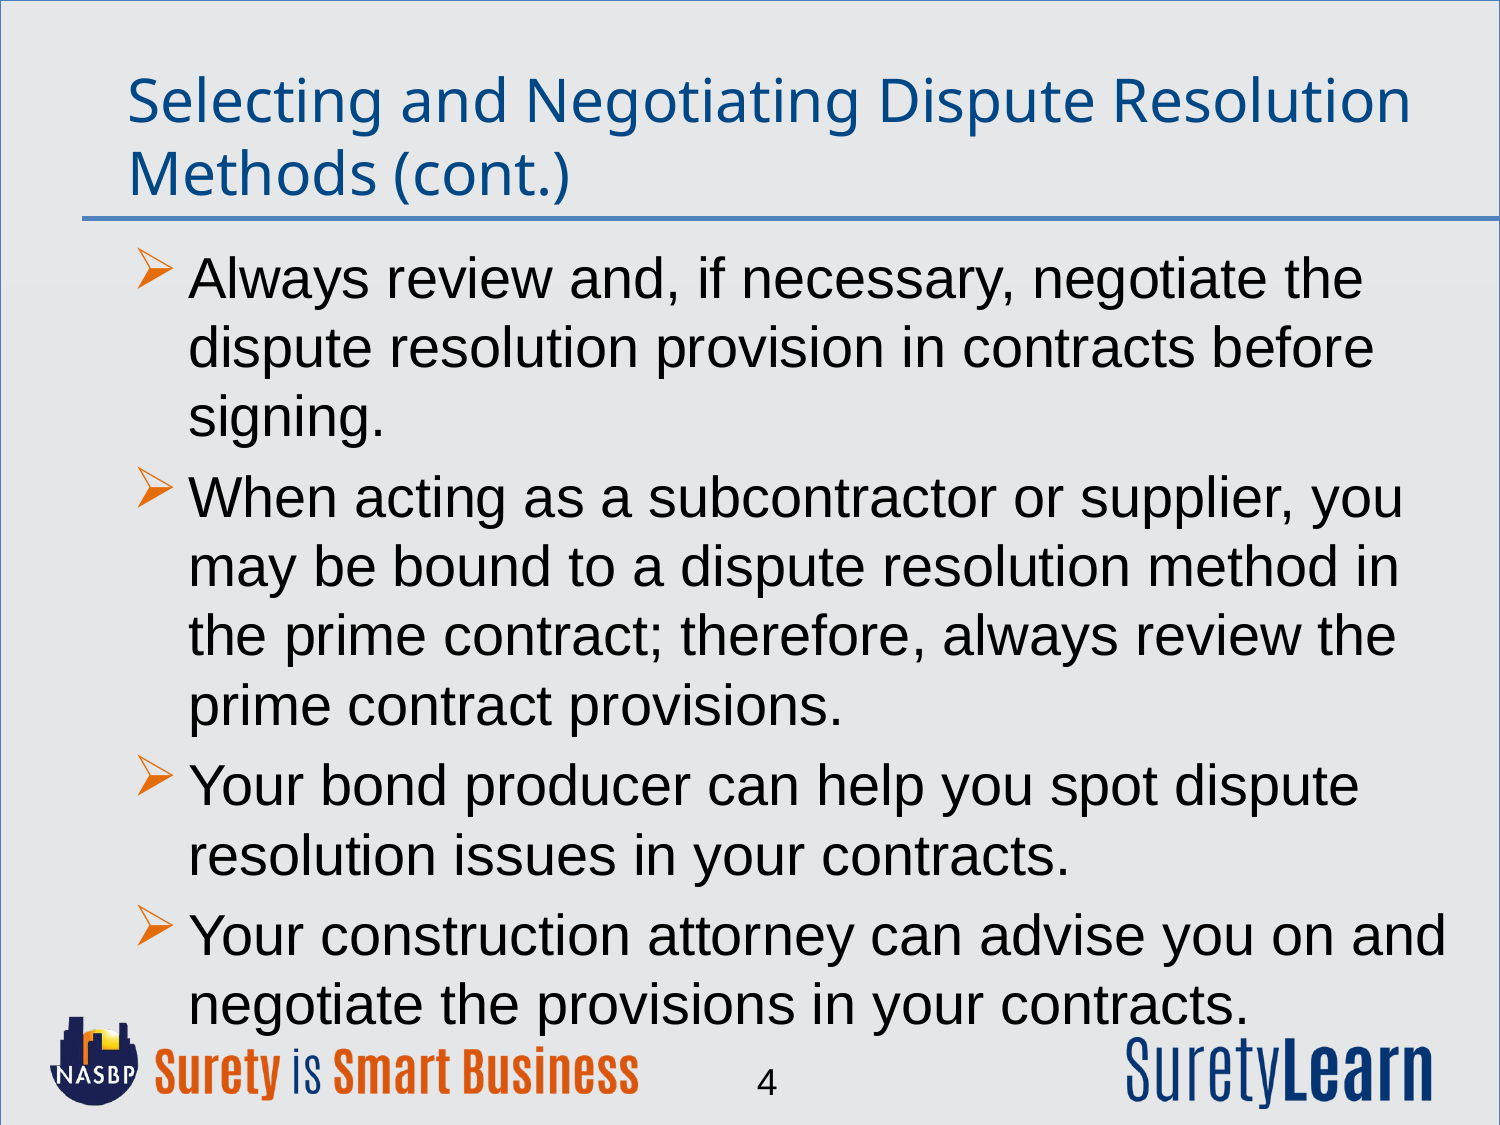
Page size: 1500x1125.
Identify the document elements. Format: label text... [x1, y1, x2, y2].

picture [1125, 1050, 1432, 1109]
text_box Always review and, if necessary, negotiate the dispute resolution provision in contracts before signing. When acting as a subcontractor or supplier, you may be bound to a dispute resolution method in the prime contract; therefore, always review the prime contract provisions. Your bond producer can help you spot dispute resolution issues in your contracts. Your construction attorney can advise you on and negotiate the provisions in your contracts. [53, 233, 1477, 1050]
text_box Selecting and Negotiating Dispute Resolution Methods (cont.) [112, 53, 1450, 217]
text_box 4 [742, 1050, 793, 1110]
picture [48, 1003, 638, 1125]
